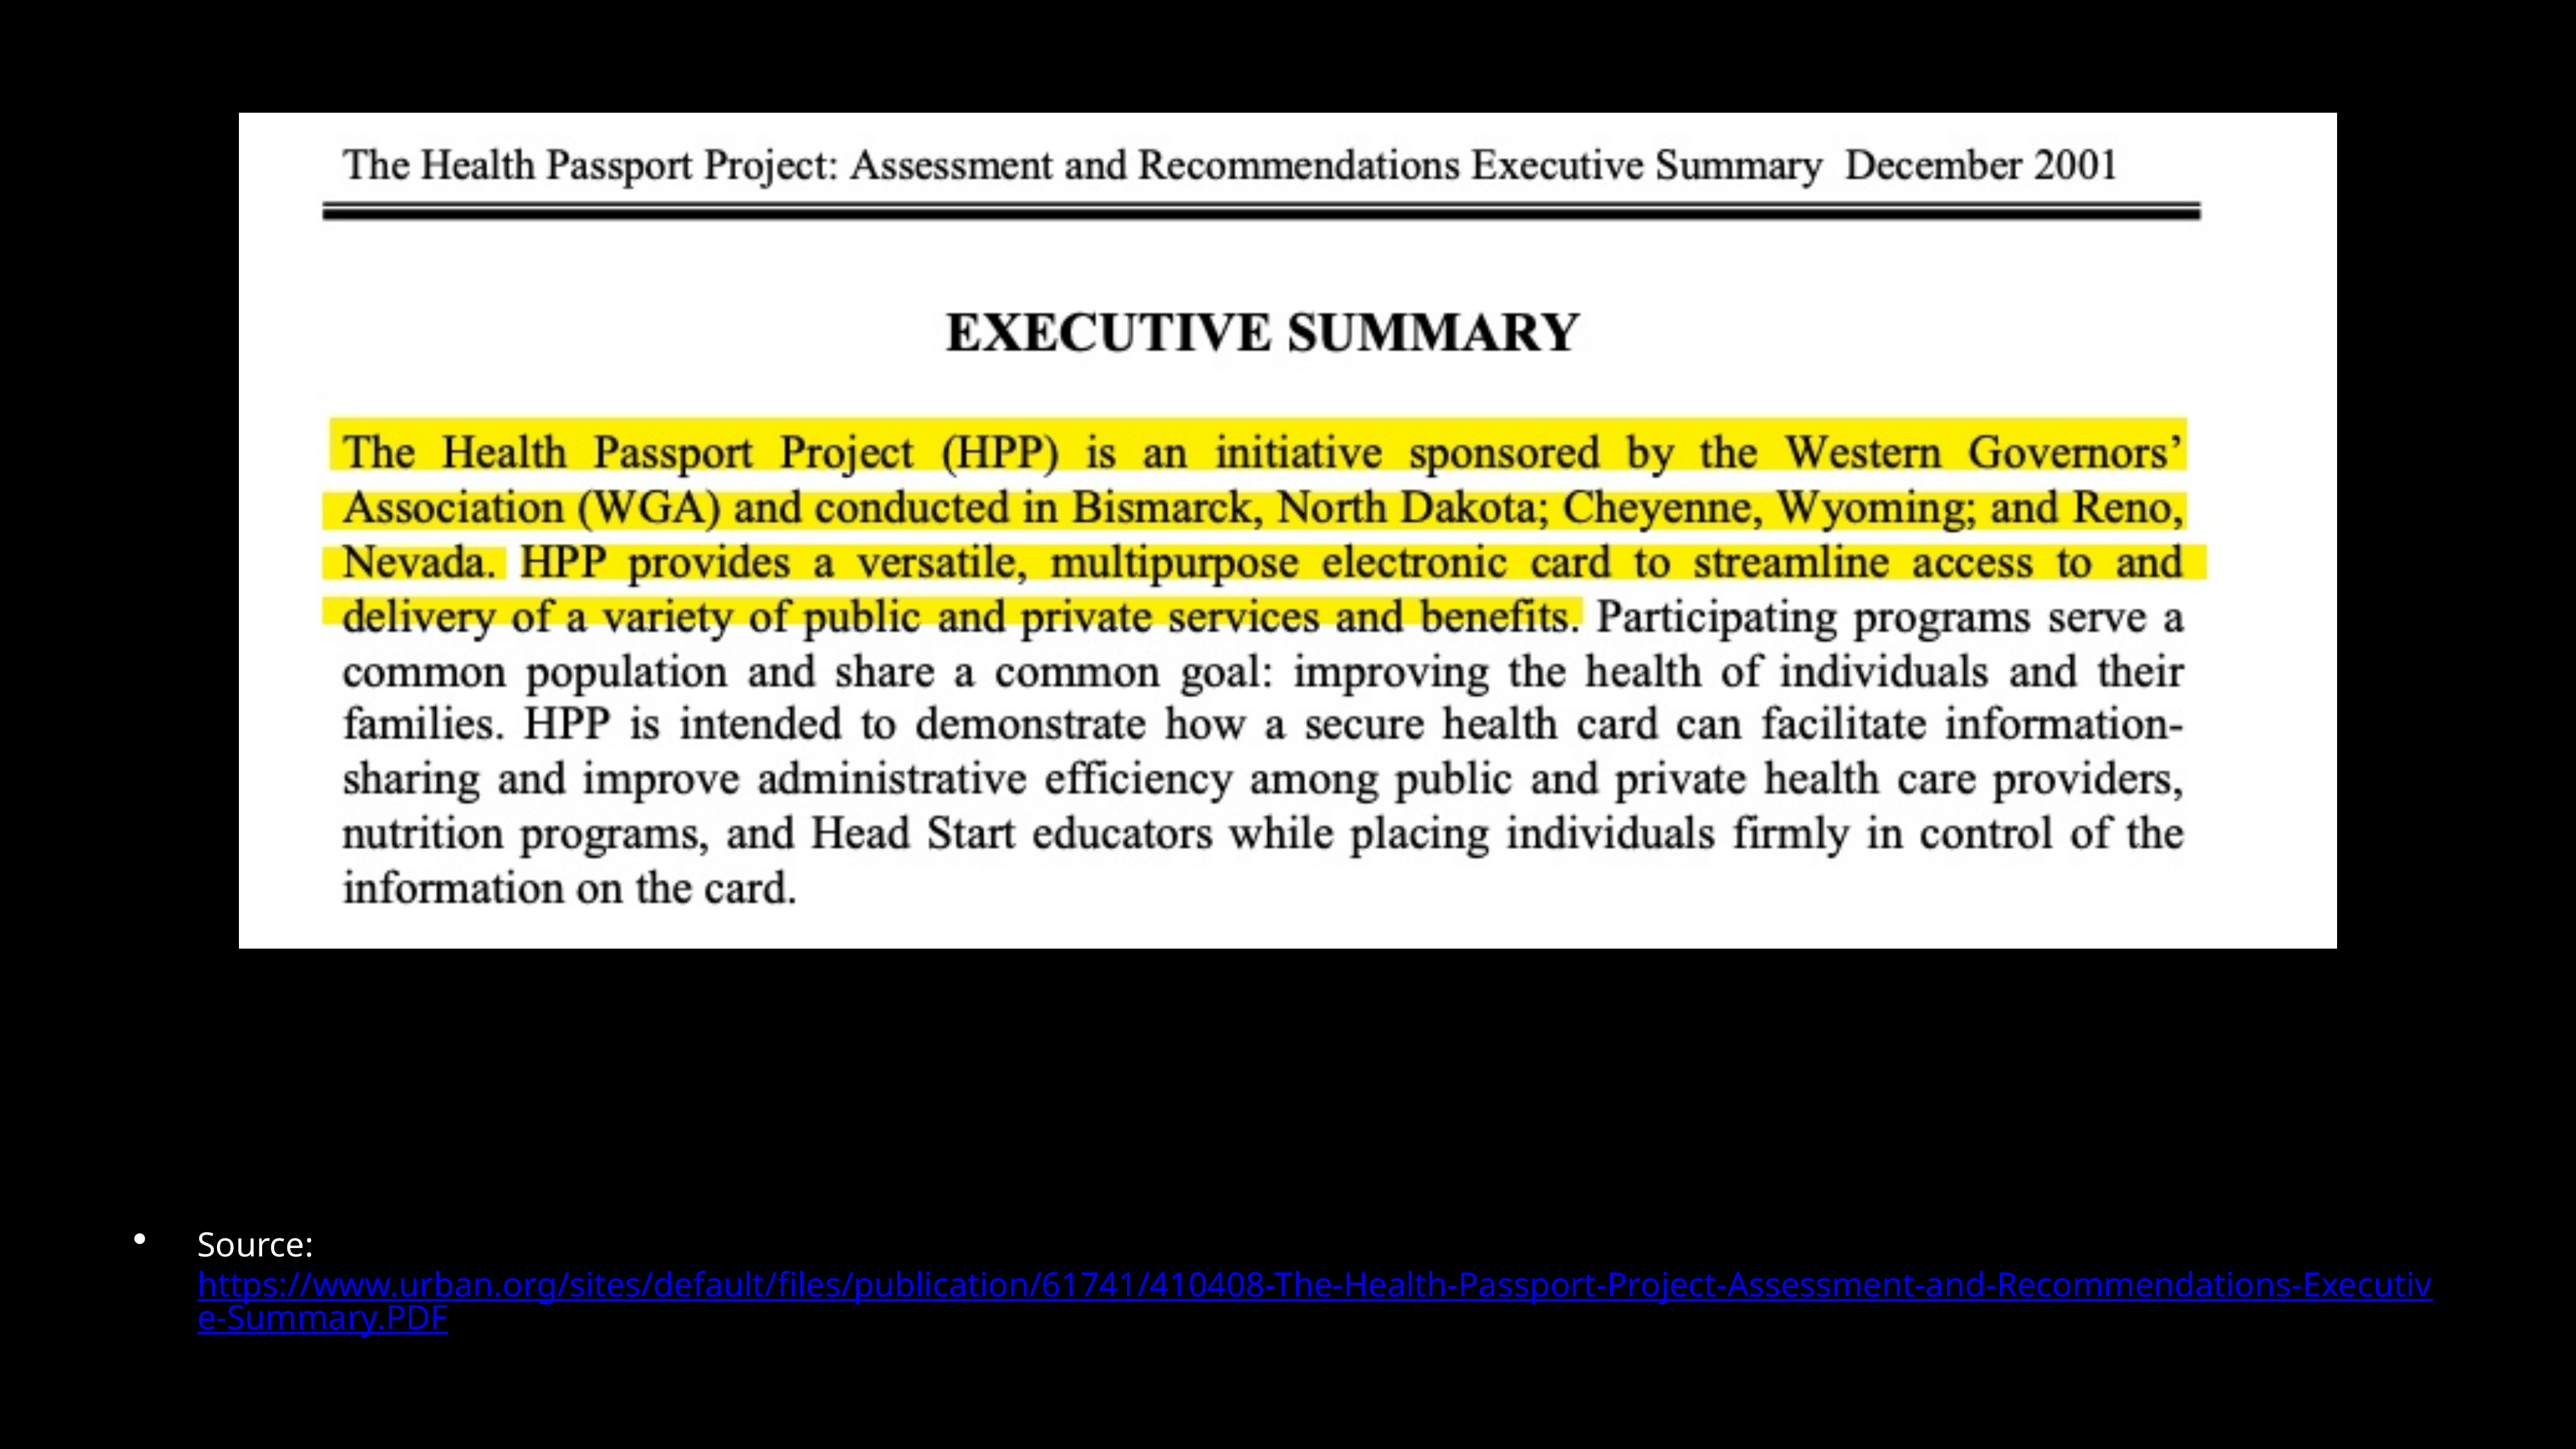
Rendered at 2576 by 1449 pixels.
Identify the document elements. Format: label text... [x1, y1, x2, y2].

list Source: https://www.urban.org/sites/default/files/publication/61741/410408-The-Health-Passport-Project-Assessment-and-Recommendations-Executive-Summary.PDF [127, 1222, 2449, 1321]
picture [239, 113, 2337, 949]
